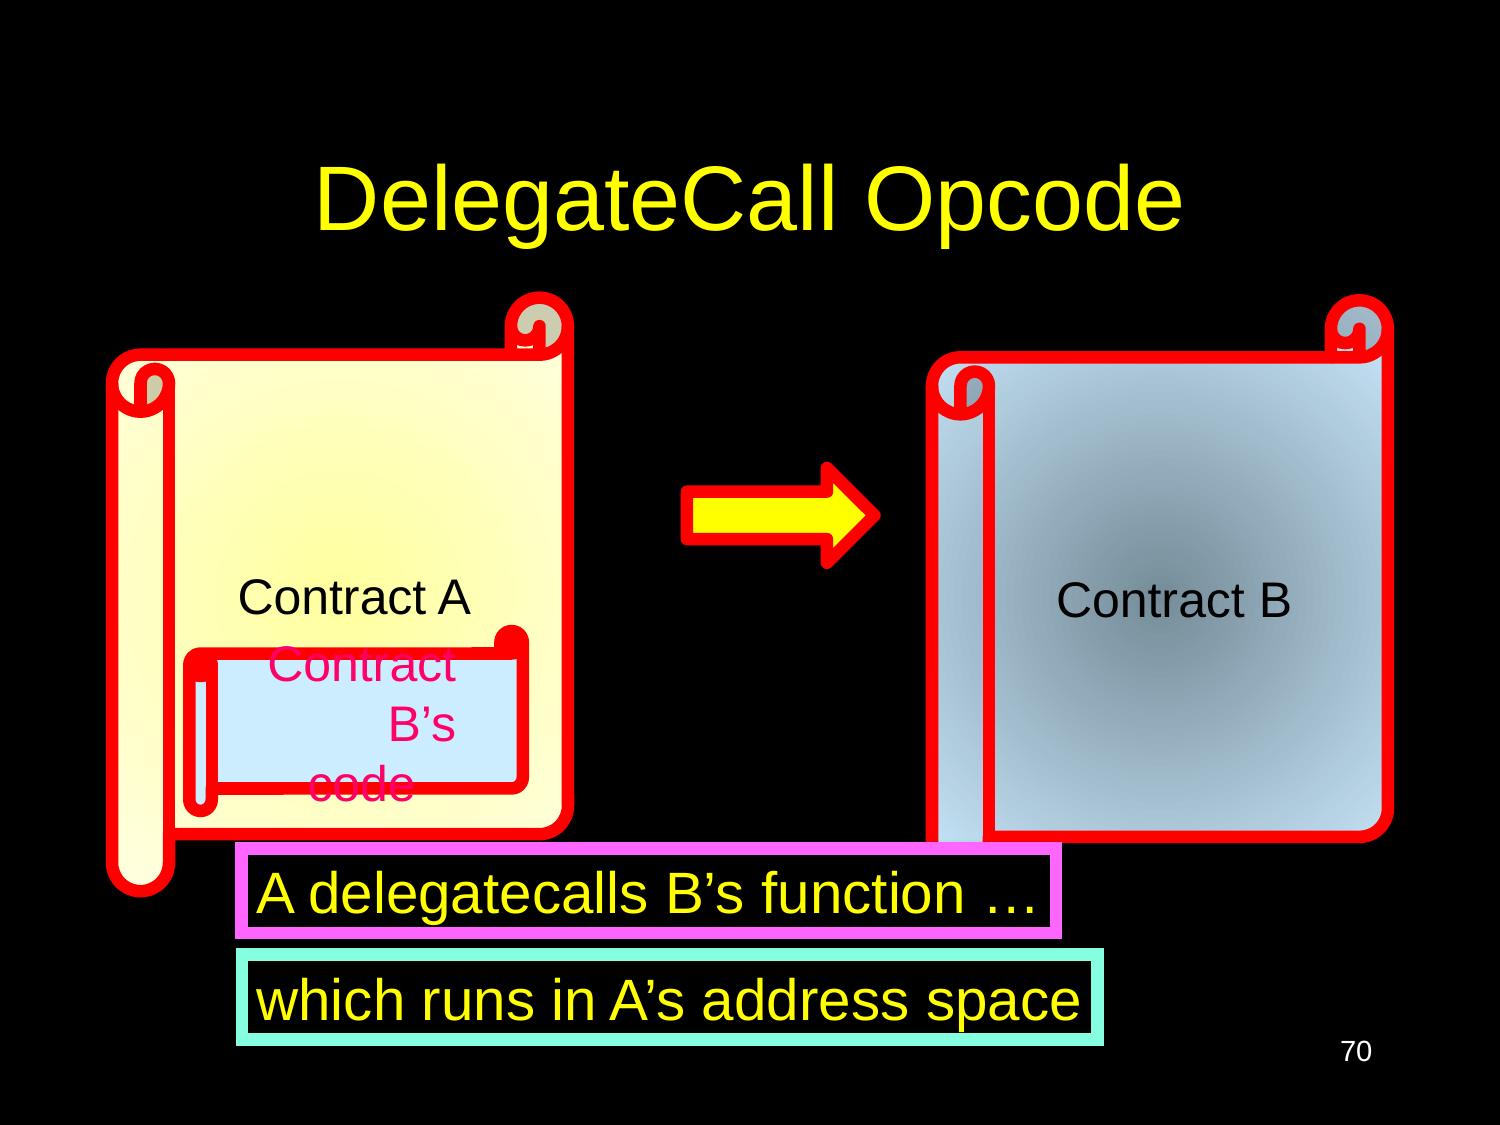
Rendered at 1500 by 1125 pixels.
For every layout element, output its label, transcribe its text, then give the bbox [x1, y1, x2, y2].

title DelegateCall Opcode [112, 99, 1388, 288]
text_box Contract A [111, 297, 568, 892]
slide_number 70 [1074, 1024, 1388, 1101]
text_box [686, 467, 875, 563]
text_box Contract B’s code [189, 631, 523, 811]
text_box which runs in A’s address space [241, 954, 1098, 1040]
text_box A delegatecalls B’s function … [241, 848, 1057, 934]
text_box Contract B [931, 300, 1388, 846]
